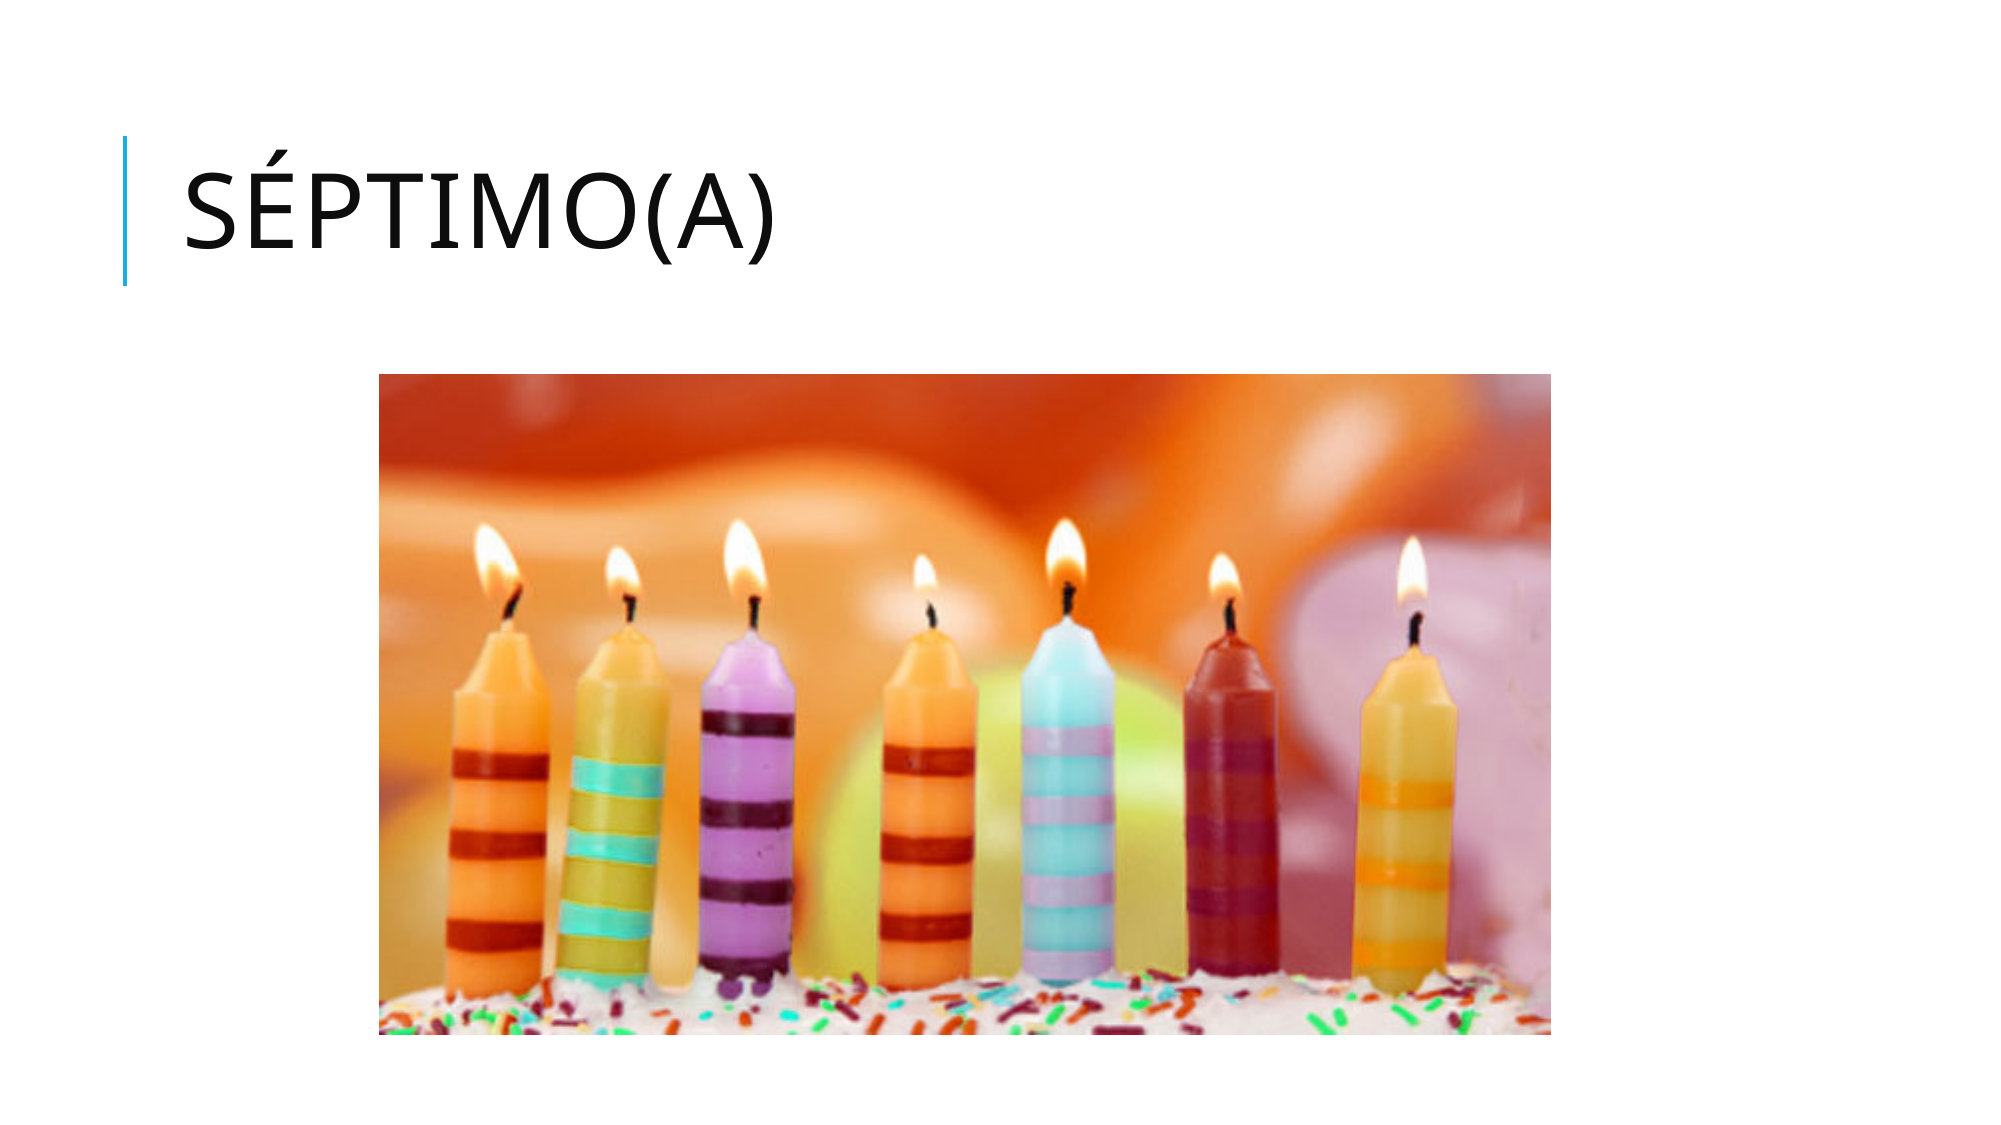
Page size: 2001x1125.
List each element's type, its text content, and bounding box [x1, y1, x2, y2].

title Séptimo(a) [168, 96, 1763, 342]
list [379, 374, 1551, 1036]
